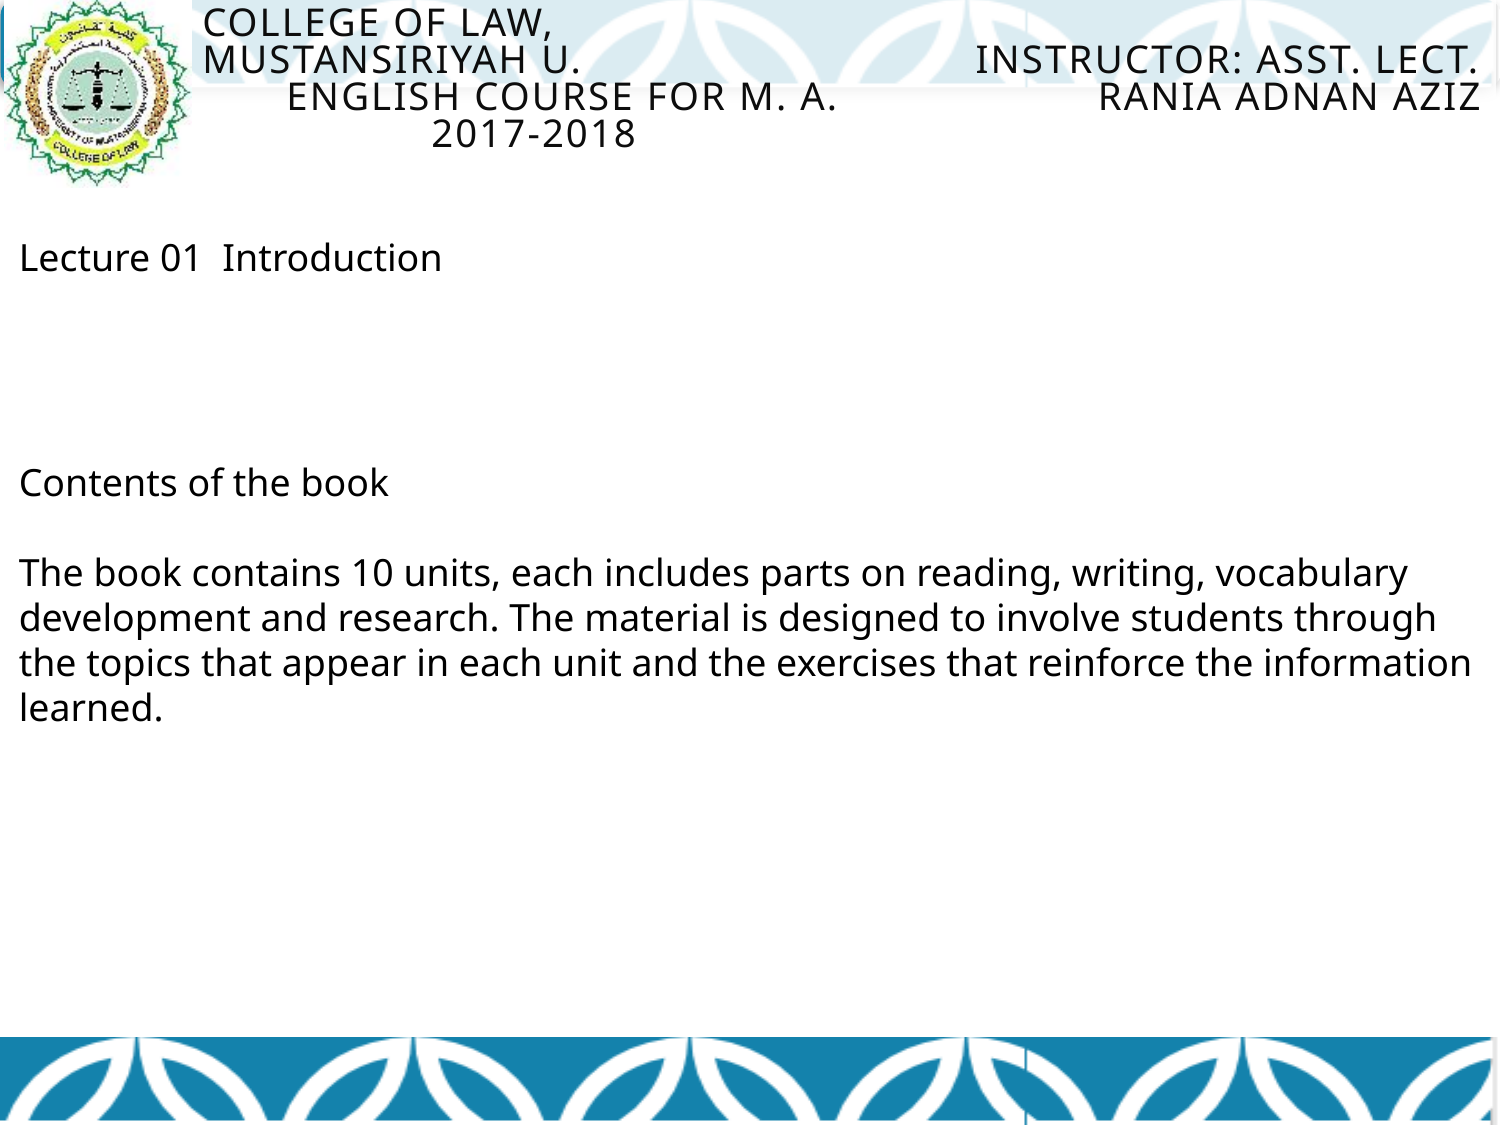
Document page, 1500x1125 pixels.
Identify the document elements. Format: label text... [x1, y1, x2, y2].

picture [0, 0, 192, 188]
text_box College of Law, Mustansiriyah U. English course for M. A. 2017-2018 Instructor: Asst. Lect. Rania Adnan Aziz [197, 0, 1496, 163]
picture [0, 1037, 1500, 1125]
text_box Lecture 01 Introduction Contents of the book The book contains 10 units, each includes parts on reading, writing, vocabulary development and research. The material is designed to involve students through the topics that appear in each unit and the exercises that reinforce the information learned. [4, 181, 1500, 872]
picture [1496, 3, 1500, 84]
